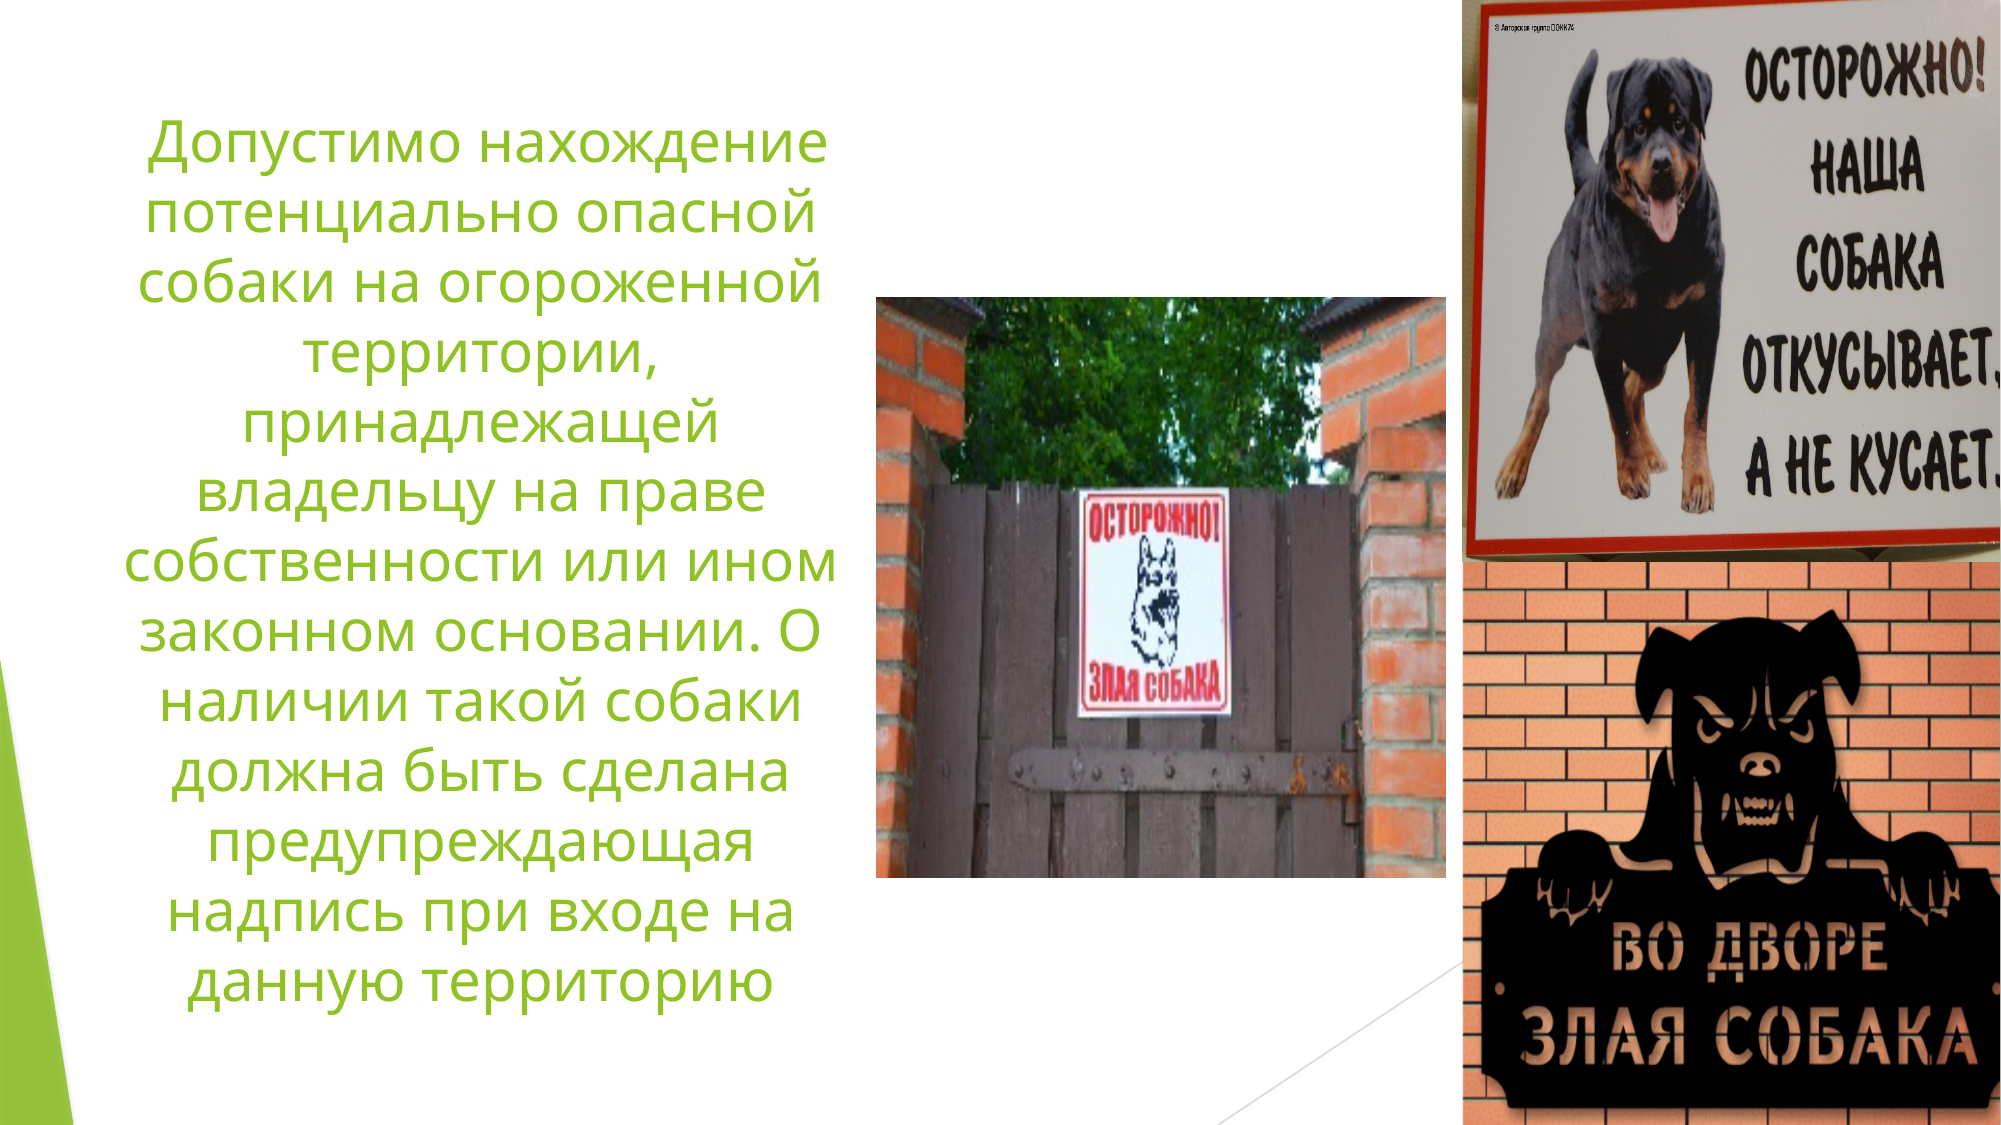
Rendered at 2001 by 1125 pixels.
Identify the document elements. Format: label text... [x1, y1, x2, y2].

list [876, 297, 1447, 879]
picture [1461, 0, 2000, 1125]
title Допустимо нахождение потенциально опасной собаки на огороженной территории, принадлежащей владельцу на праве собственности или ином законном основании. О наличии такой собаки должна быть сделана предупреждающая надпись при входе на данную территорию [104, 27, 859, 1096]
